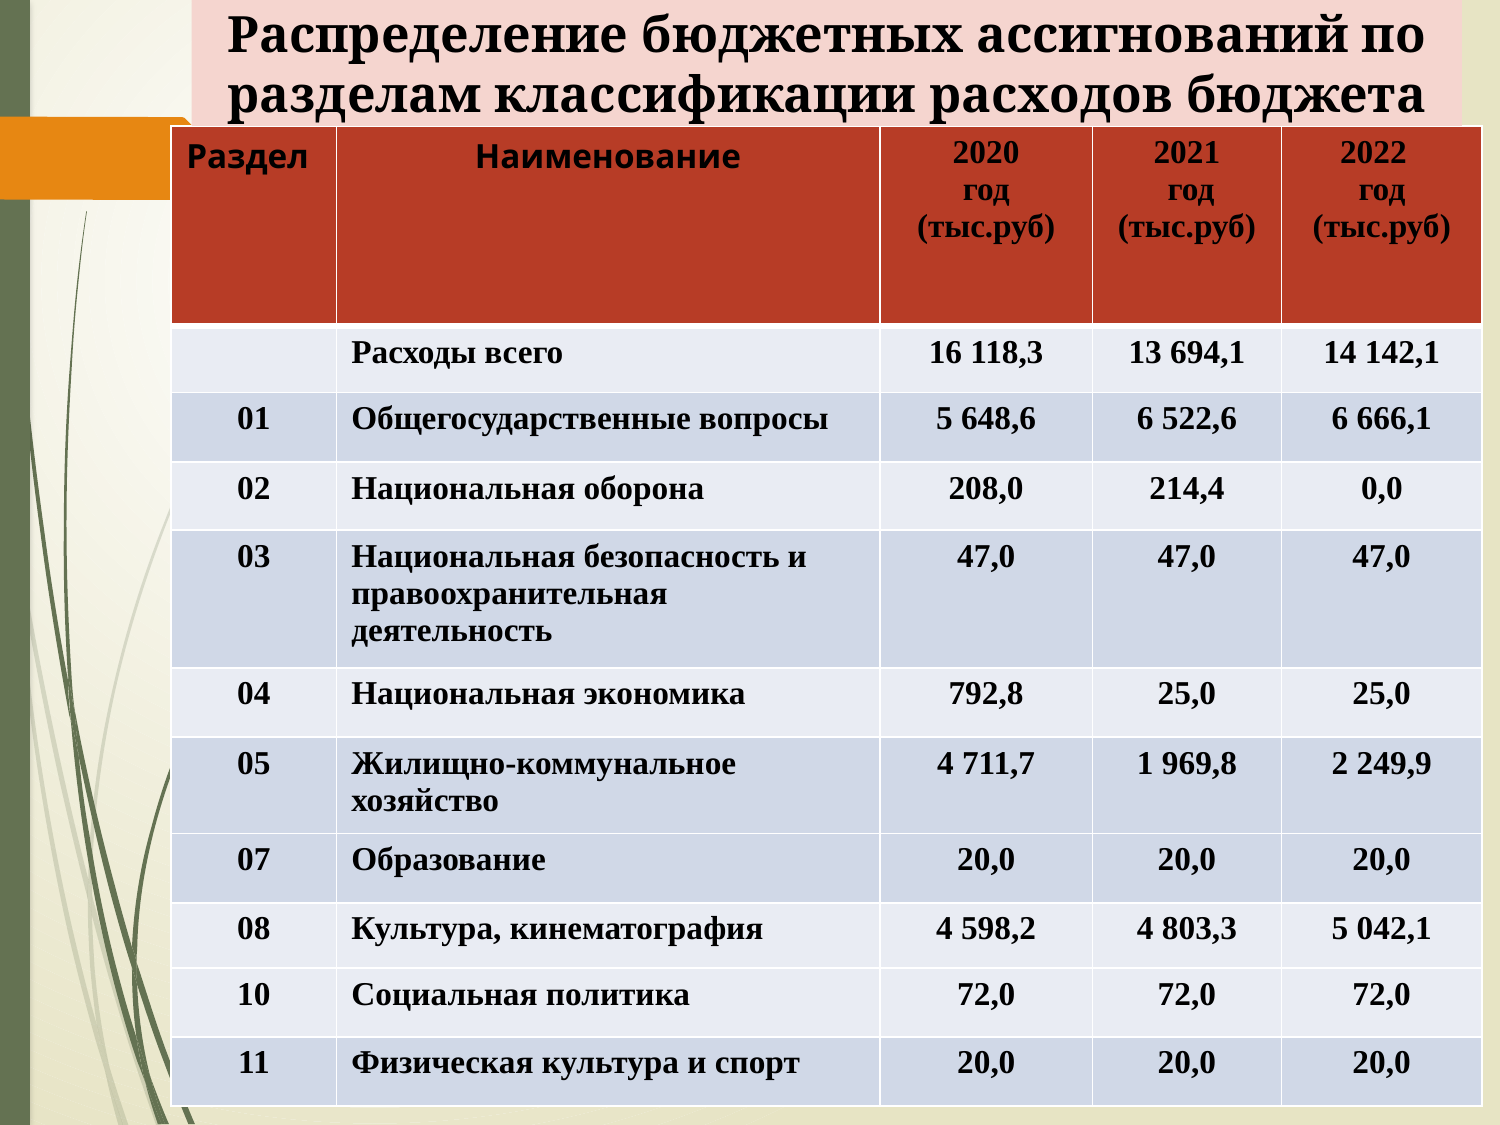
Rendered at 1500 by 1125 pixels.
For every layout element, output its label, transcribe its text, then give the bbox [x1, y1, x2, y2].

table_cell 20,0 [881, 834, 1092, 902]
table_cell 0,0 [1282, 463, 1481, 529]
table_cell Национальная экономика [337, 669, 879, 736]
table_cell 05 [172, 738, 336, 833]
table_cell 25,0 [1093, 669, 1281, 736]
table_cell 6 522,6 [1093, 393, 1281, 461]
table_cell 6 666,1 [1282, 393, 1481, 461]
table_cell 5 648,6 [881, 393, 1092, 461]
table_cell 25,0 [1282, 669, 1481, 736]
table_header 2020 год (тыс.руб) [881, 127, 1092, 323]
table_cell 11 [172, 1038, 336, 1105]
table_cell Общегосударственные вопросы [337, 393, 879, 461]
table_cell 72,0 [881, 969, 1092, 1036]
table_cell 08 [172, 904, 336, 967]
table_header Наименование [337, 127, 879, 323]
table_cell 13 694,1 [1093, 329, 1281, 392]
table_cell Национальная безопасность и правоохранительная деятельность [337, 531, 879, 667]
table_cell 20,0 [1093, 834, 1281, 902]
table_cell 14 142,1 [1282, 329, 1481, 392]
table_cell 214,4 [1093, 463, 1281, 529]
text_box Распределение бюджетных ассигнований по разделам классификации расходов бюджета [191, 0, 1462, 126]
table_cell 04 [172, 669, 336, 736]
table_cell Социальная политика [337, 969, 879, 1036]
table_cell 72,0 [1282, 969, 1481, 1036]
table_cell Национальная оборона [337, 463, 879, 529]
table_header 2021 год (тыс.руб) [1093, 127, 1281, 323]
table_cell 47,0 [1093, 531, 1281, 667]
table_header Раздел [172, 127, 336, 323]
table_cell 4 598,2 [881, 904, 1092, 967]
table_cell 10 [172, 969, 336, 1036]
table_cell 20,0 [1282, 834, 1481, 902]
table_cell 20,0 [881, 1038, 1092, 1105]
table_cell Образование [337, 834, 879, 902]
table_cell Расходы всего [337, 329, 879, 392]
table_cell 20,0 [1093, 1038, 1281, 1105]
table_cell 2 249,9 [1282, 738, 1481, 833]
table_cell Жилищно-коммунальное хозяйство [337, 738, 879, 833]
table_cell 47,0 [881, 531, 1092, 667]
table_cell 4 711,7 [881, 738, 1092, 833]
table_cell 1 969,8 [1093, 738, 1281, 833]
table_header 2022 год (тыс.руб) [1282, 127, 1481, 323]
table_cell 16 118,3 [881, 329, 1092, 392]
table_cell 72,0 [1093, 969, 1281, 1036]
table_cell 07 [172, 834, 336, 902]
table_cell 4 803,3 [1093, 904, 1281, 967]
table_cell 03 [172, 531, 336, 667]
table_cell 47,0 [1282, 531, 1481, 667]
table_cell 20,0 [1282, 1038, 1481, 1105]
table_cell 01 [172, 393, 336, 461]
table_cell Физическая культура и спорт [337, 1038, 879, 1105]
table_cell 208,0 [881, 463, 1092, 529]
table_cell 02 [172, 463, 336, 529]
table_cell 5 042,1 [1282, 904, 1481, 967]
table_cell Культура, кинематография [337, 904, 879, 967]
table_cell [172, 329, 336, 392]
table_cell 792,8 [881, 669, 1092, 736]
